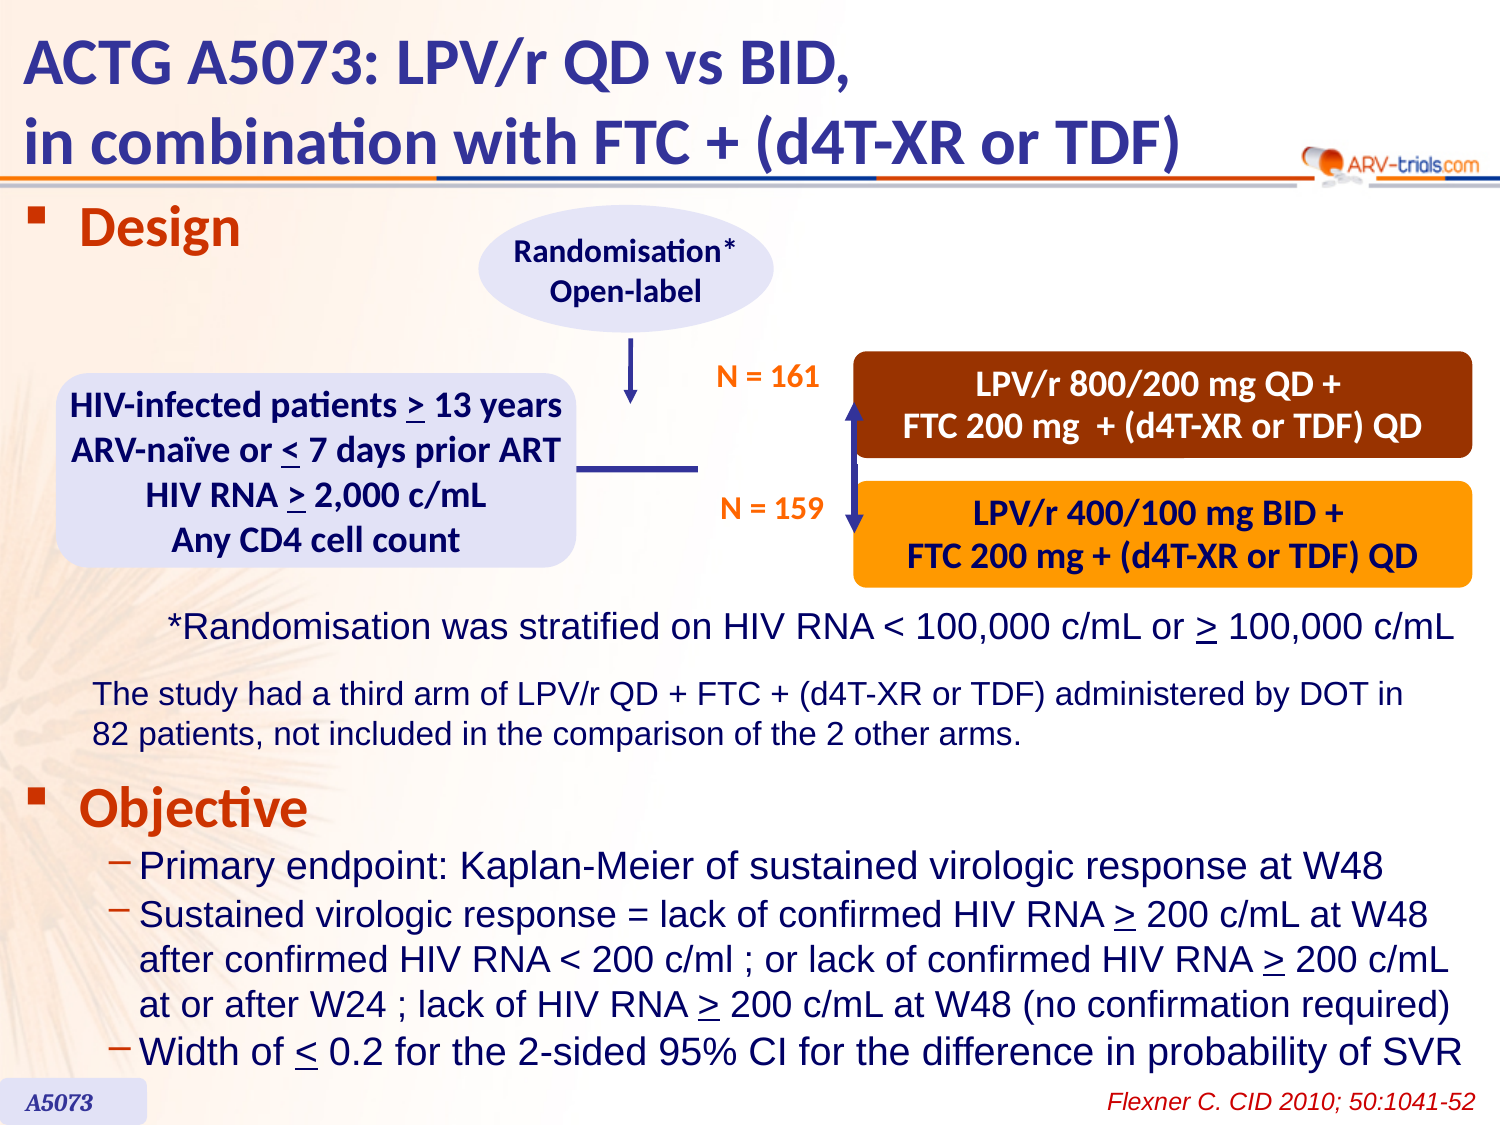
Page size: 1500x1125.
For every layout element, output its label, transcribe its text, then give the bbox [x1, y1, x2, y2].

text_box LPV/r 800/200 mg QD + FTC 200 mg + (d4T-XR or TDF) QD [853, 351, 1473, 459]
text_box HIV-infected patients > 13 years ARV-naïve or < 7 days prior ART HIV RNA > 2,000 c/mL Any CD4 cell count [55, 373, 577, 568]
title ACTG A5073: LPV/r QD vs BID, in combination with FTC + (d4T-XR or TDF) [8, 7, 1353, 189]
text_box The study had a third arm of LPV/r QD + FTC + (d4T-XR or TDF) administered by DOT in 82 patients, not included in the comparison of the 2 other arms. [77, 664, 1430, 760]
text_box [0, 1077, 148, 1125]
text_box LPV/r 400/100 mg BID + FTC 200 mg + (d4T-XR or TDF) QD [853, 480, 1473, 588]
text_box Design [8, 180, 306, 276]
picture [0, 0, 1500, 1125]
text_box Flexner C. CID 2010; 50:1041-52 [1092, 1078, 1492, 1123]
text_box *Randomisation was stratified on HIV RNA < 100,000 c/mL or > 100,000 c/mL [152, 594, 1470, 655]
text_box N = 159 [705, 478, 839, 534]
text_box Randomisation* Open-label [478, 204, 774, 333]
text_box N = 161 [701, 346, 843, 402]
list Objective Primary endpoint: Kaplan-Meier of sustained virologic response at W48 Sustained virologic response = lack of confirmed HIV RNA > 200 c/mL at W48 after confirmed HIV RNA < 200 c/ml ; or lack of confirmed HIV RNA > 200 c/mL at or after W24 ; lack of HIV RNA > 200 c/mL at W48 (no confirmation required) Width of < 0.2 for the 2-sided 95% CI for the difference in probability of SVR [8, 761, 1489, 1046]
